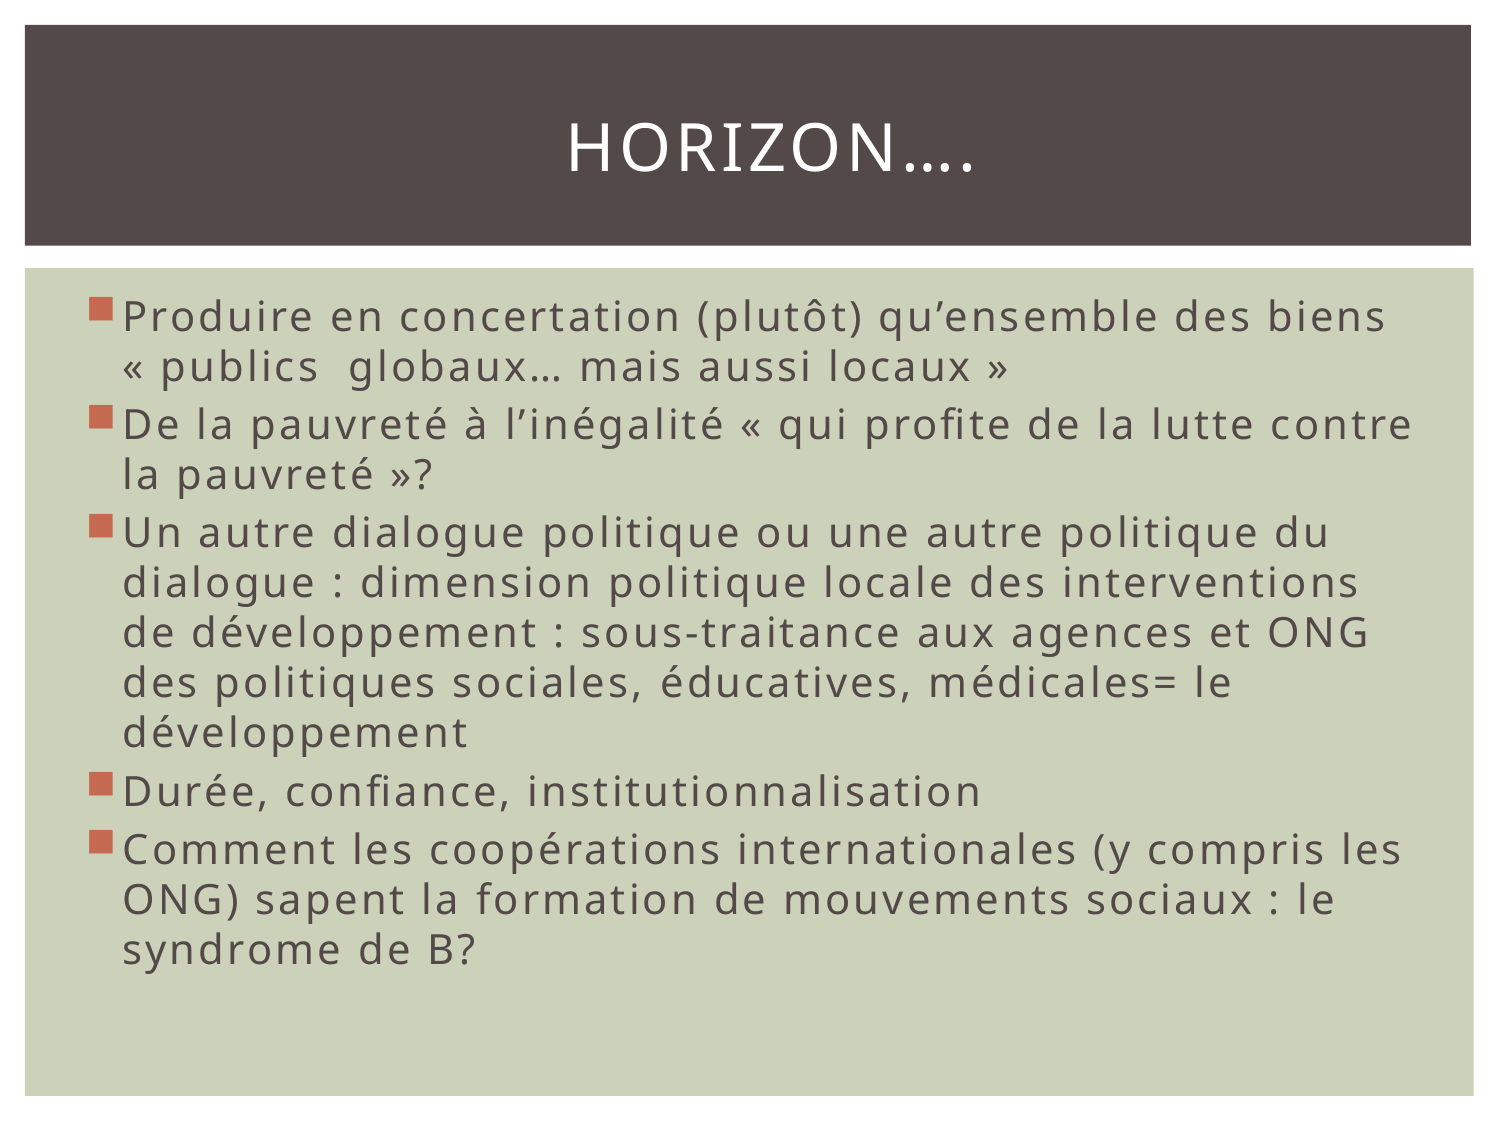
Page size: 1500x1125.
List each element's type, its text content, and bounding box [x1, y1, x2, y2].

title Horizon…. [62, 58, 1438, 232]
list Produire en concertation (plutôt) qu’ensemble des biens « publics globaux… mais aussi locaux » De la pauvreté à l’inégalité « qui profite de la lutte contre la pauvreté »? Un autre dialogue politique ou une autre politique du dialogue : dimension politique locale des interventions de développement : sous-traitance aux agences et ONG des politiques sociales, éducatives, médicales= le développement Durée, confiance, institutionnalisation Comment les coopérations internationales (y compris les ONG) sapent la formation de mouvements sociaux : le syndrome de B? [62, 281, 1442, 1005]
